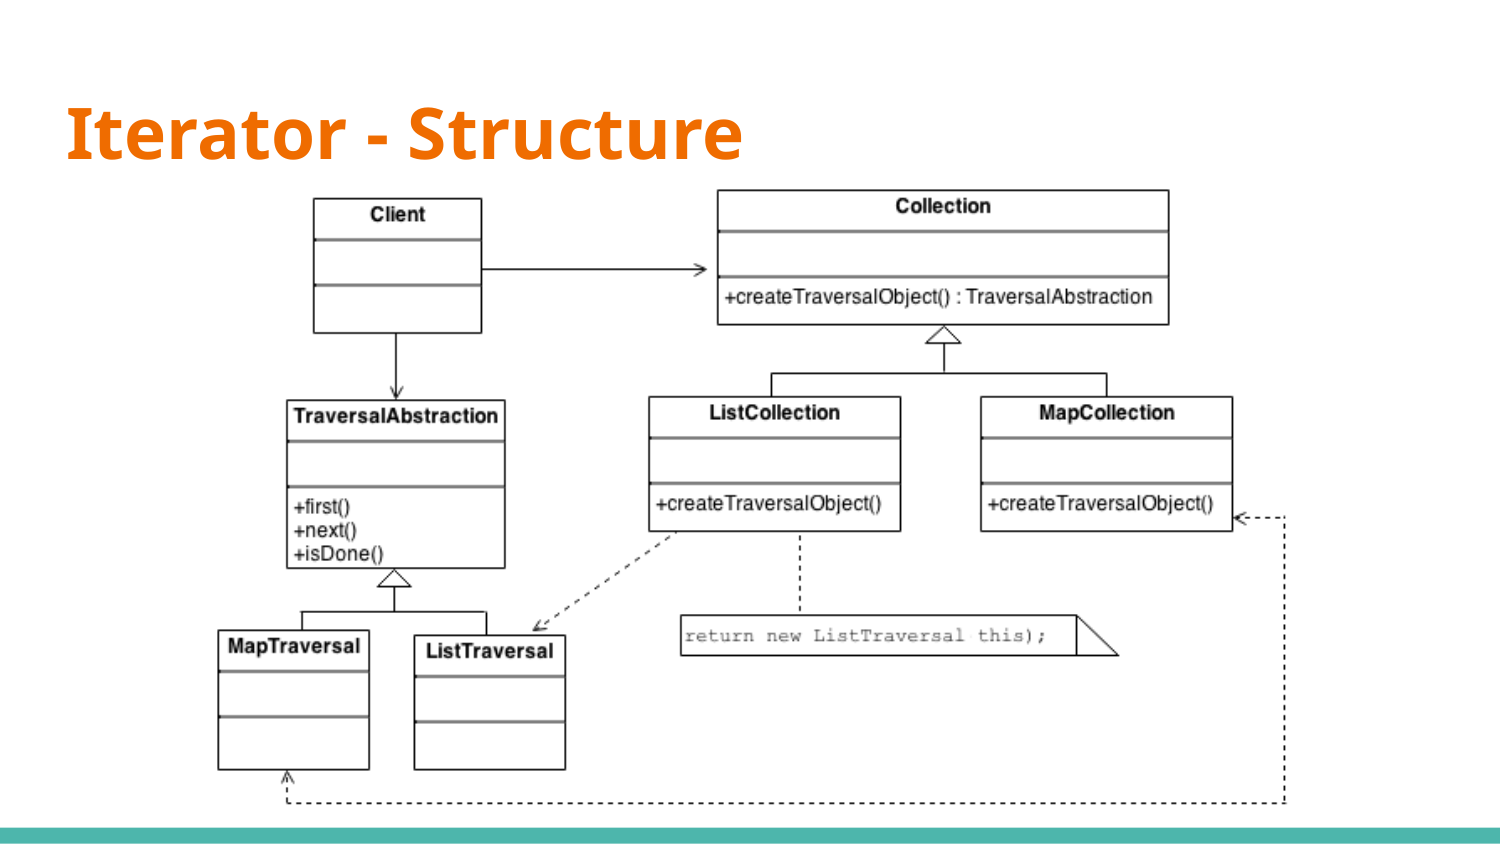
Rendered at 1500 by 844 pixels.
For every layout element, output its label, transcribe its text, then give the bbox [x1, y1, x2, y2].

title Iterator - Structure [51, 72, 1449, 189]
picture [200, 173, 1300, 833]
